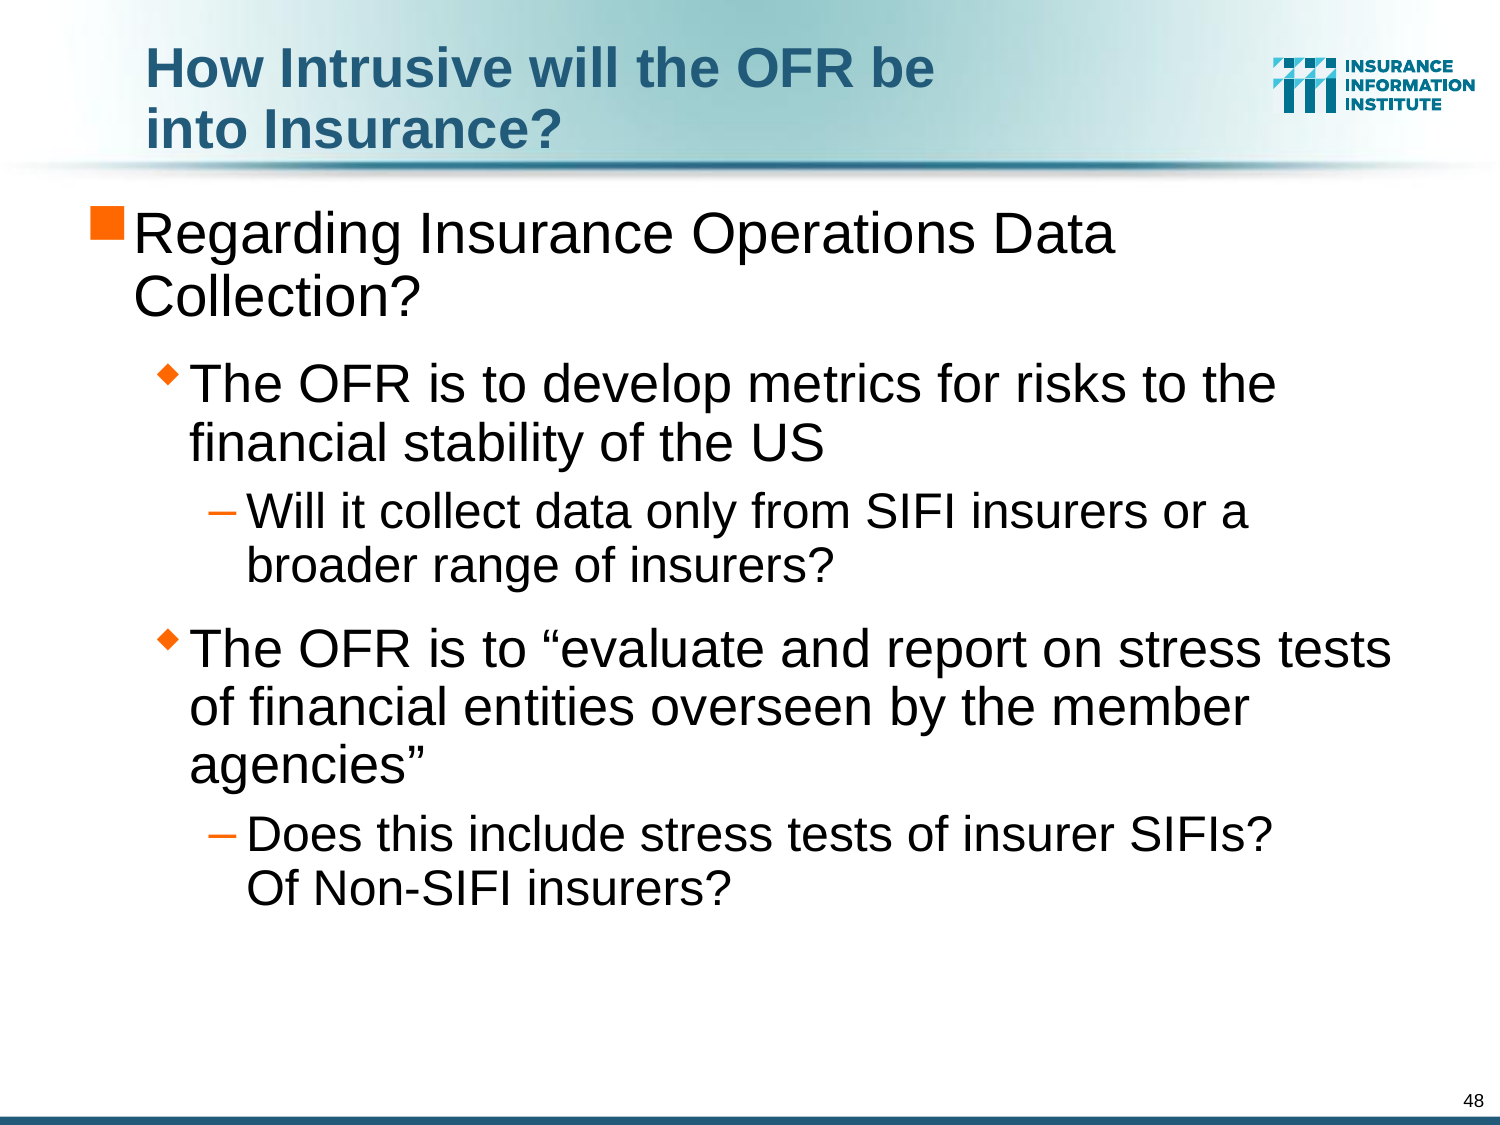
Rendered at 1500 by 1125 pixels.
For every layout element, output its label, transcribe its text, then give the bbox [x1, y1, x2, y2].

list Regarding Insurance Operations Data Collection? The OFR is to develop metrics for risks to the financial stability of the US Will it collect data only from SIFI insurers or a broader range of insurers? The OFR is to “evaluate and report on stress tests of financial entities overseen by the member agencies” Does this include stress tests of insurer SIFIs? Of Non-SIFI insurers? [77, 195, 1416, 959]
title How Intrusive will the OFR be into Insurance? [137, 41, 1044, 159]
slide_number 48 [1410, 1091, 1485, 1112]
picture [0, 0, 1500, 189]
